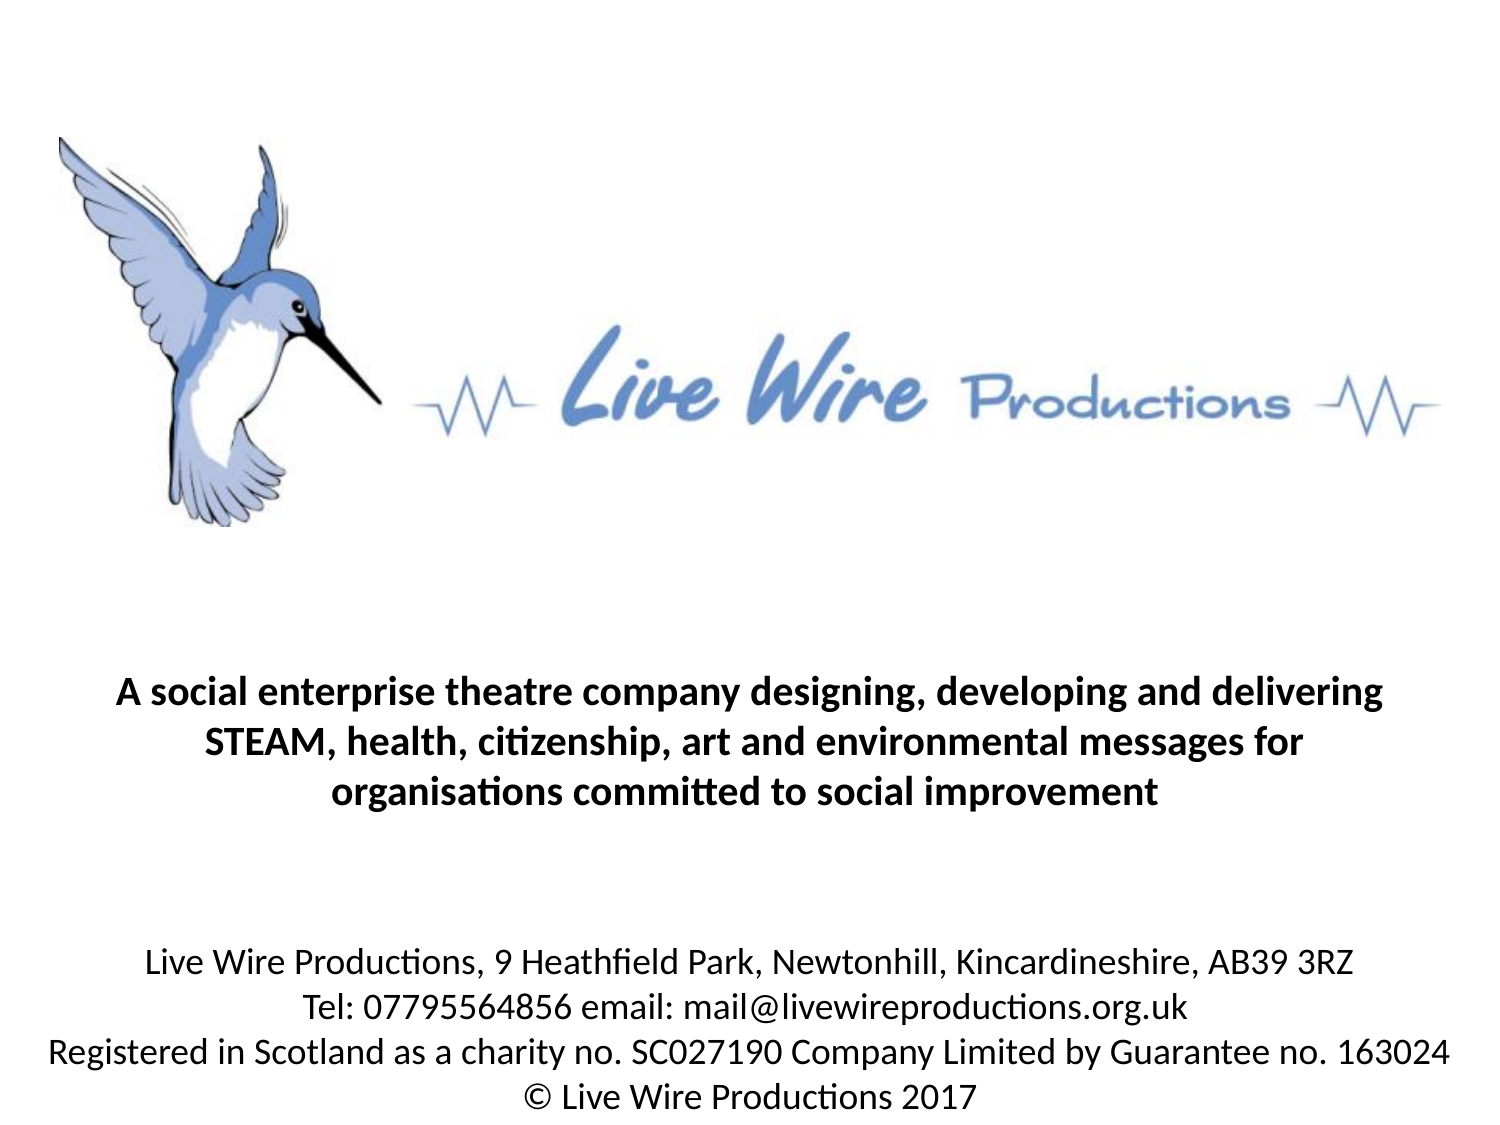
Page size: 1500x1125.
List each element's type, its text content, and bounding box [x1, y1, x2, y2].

text_box Live Wire Productions, 9 Heathfield Park, Newtonhill, Kincardineshire, AB39 3RZ Tel: 07795564856 email: mail@livewireproductions.org.uk Registered in Scotland as a charity no. SC027190 Company Limited by Guarantee no. 163024 © Live Wire Productions 2017 [33, 929, 1467, 1125]
text_box A social enterprise theatre company designing, developing and delivering STEAM, health, citizenship, art and environmental messages for organisations committed to social improvement [100, 656, 1400, 822]
picture [59, 137, 1441, 528]
